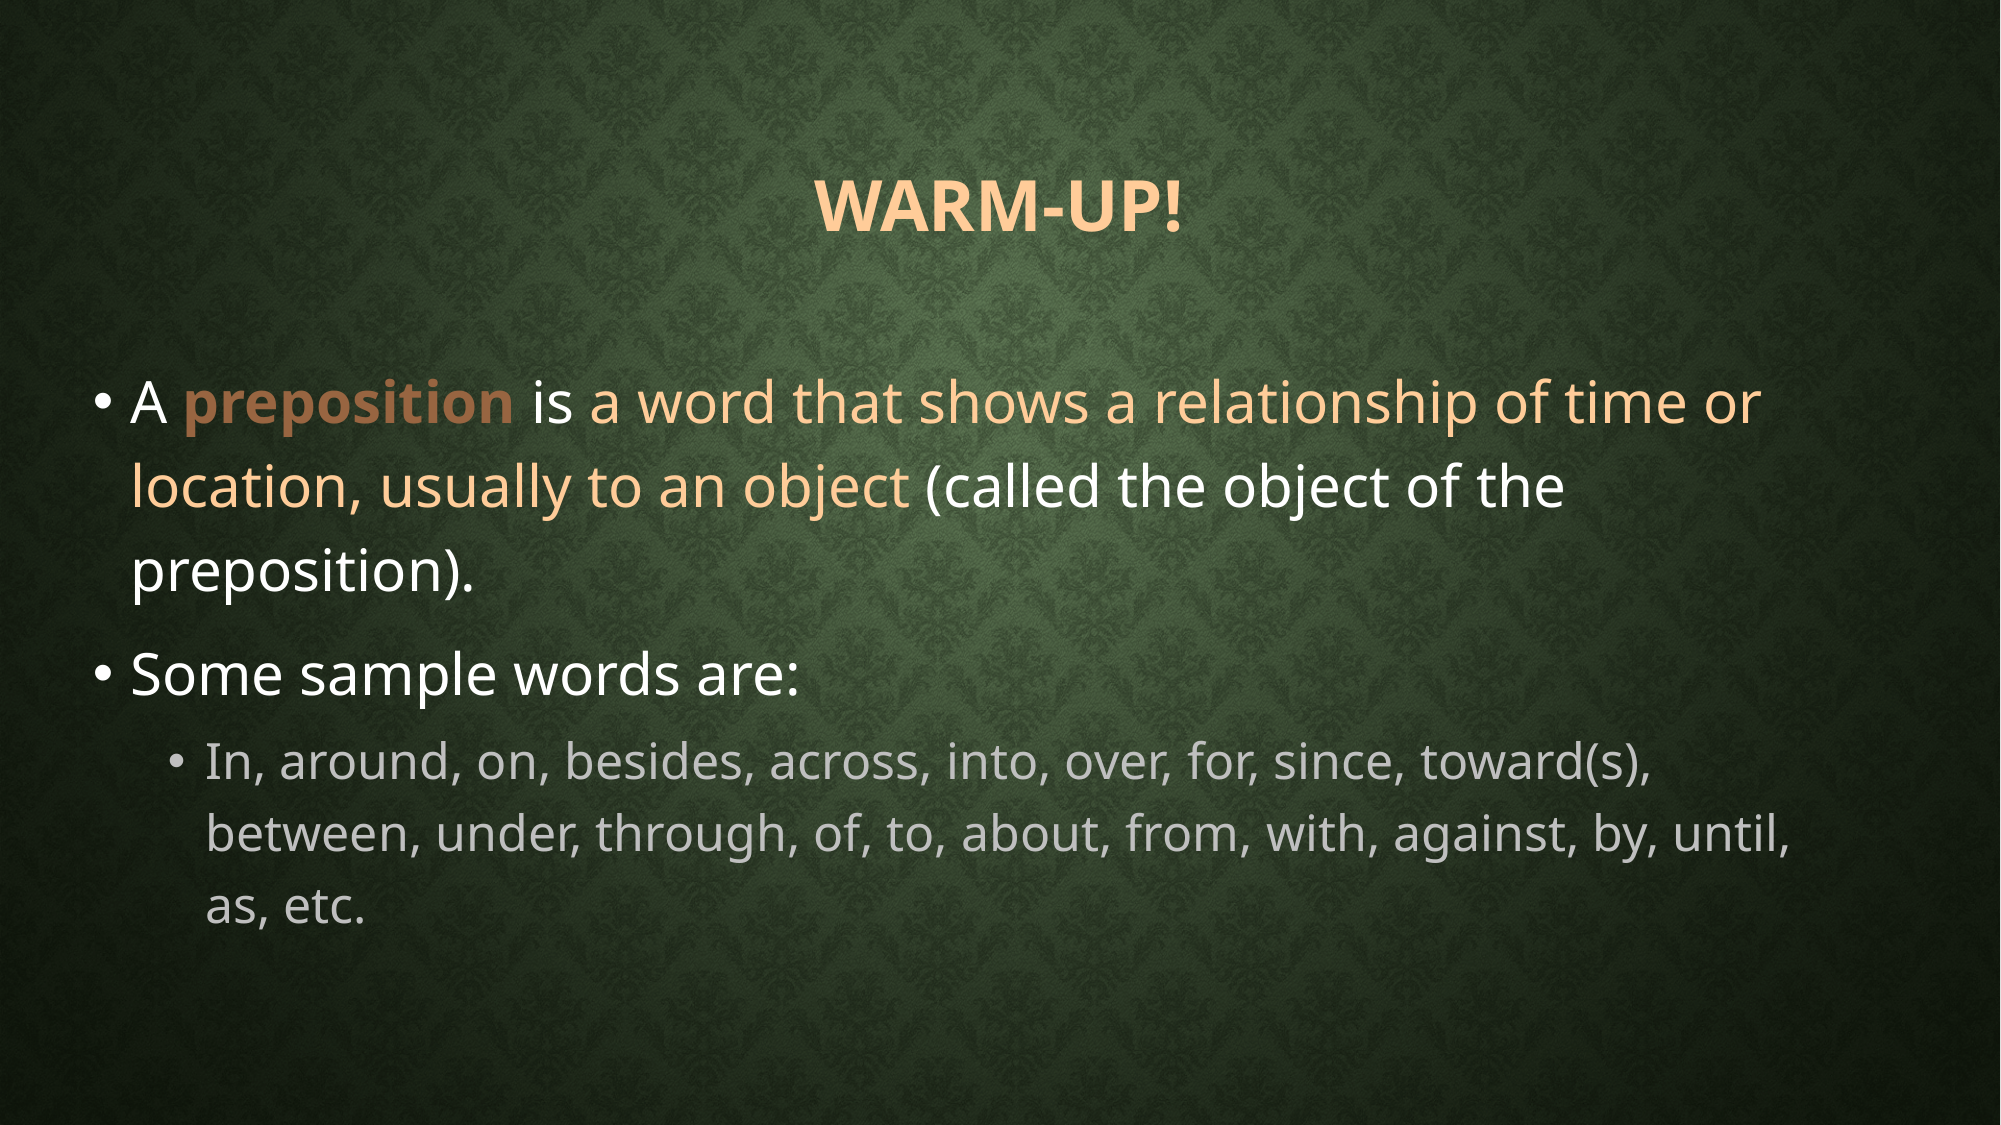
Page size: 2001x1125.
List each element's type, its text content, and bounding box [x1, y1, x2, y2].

list A preposition is a word that shows a relationship of time or location, usually to an object (called the object of the preposition). Some sample words are: In, around, on, besides, across, into, over, for, since, toward(s), between, under, through, of, to, about, from, with, against, by, until, as, etc. [77, 343, 1849, 950]
title Warm-up! [149, 99, 1849, 318]
